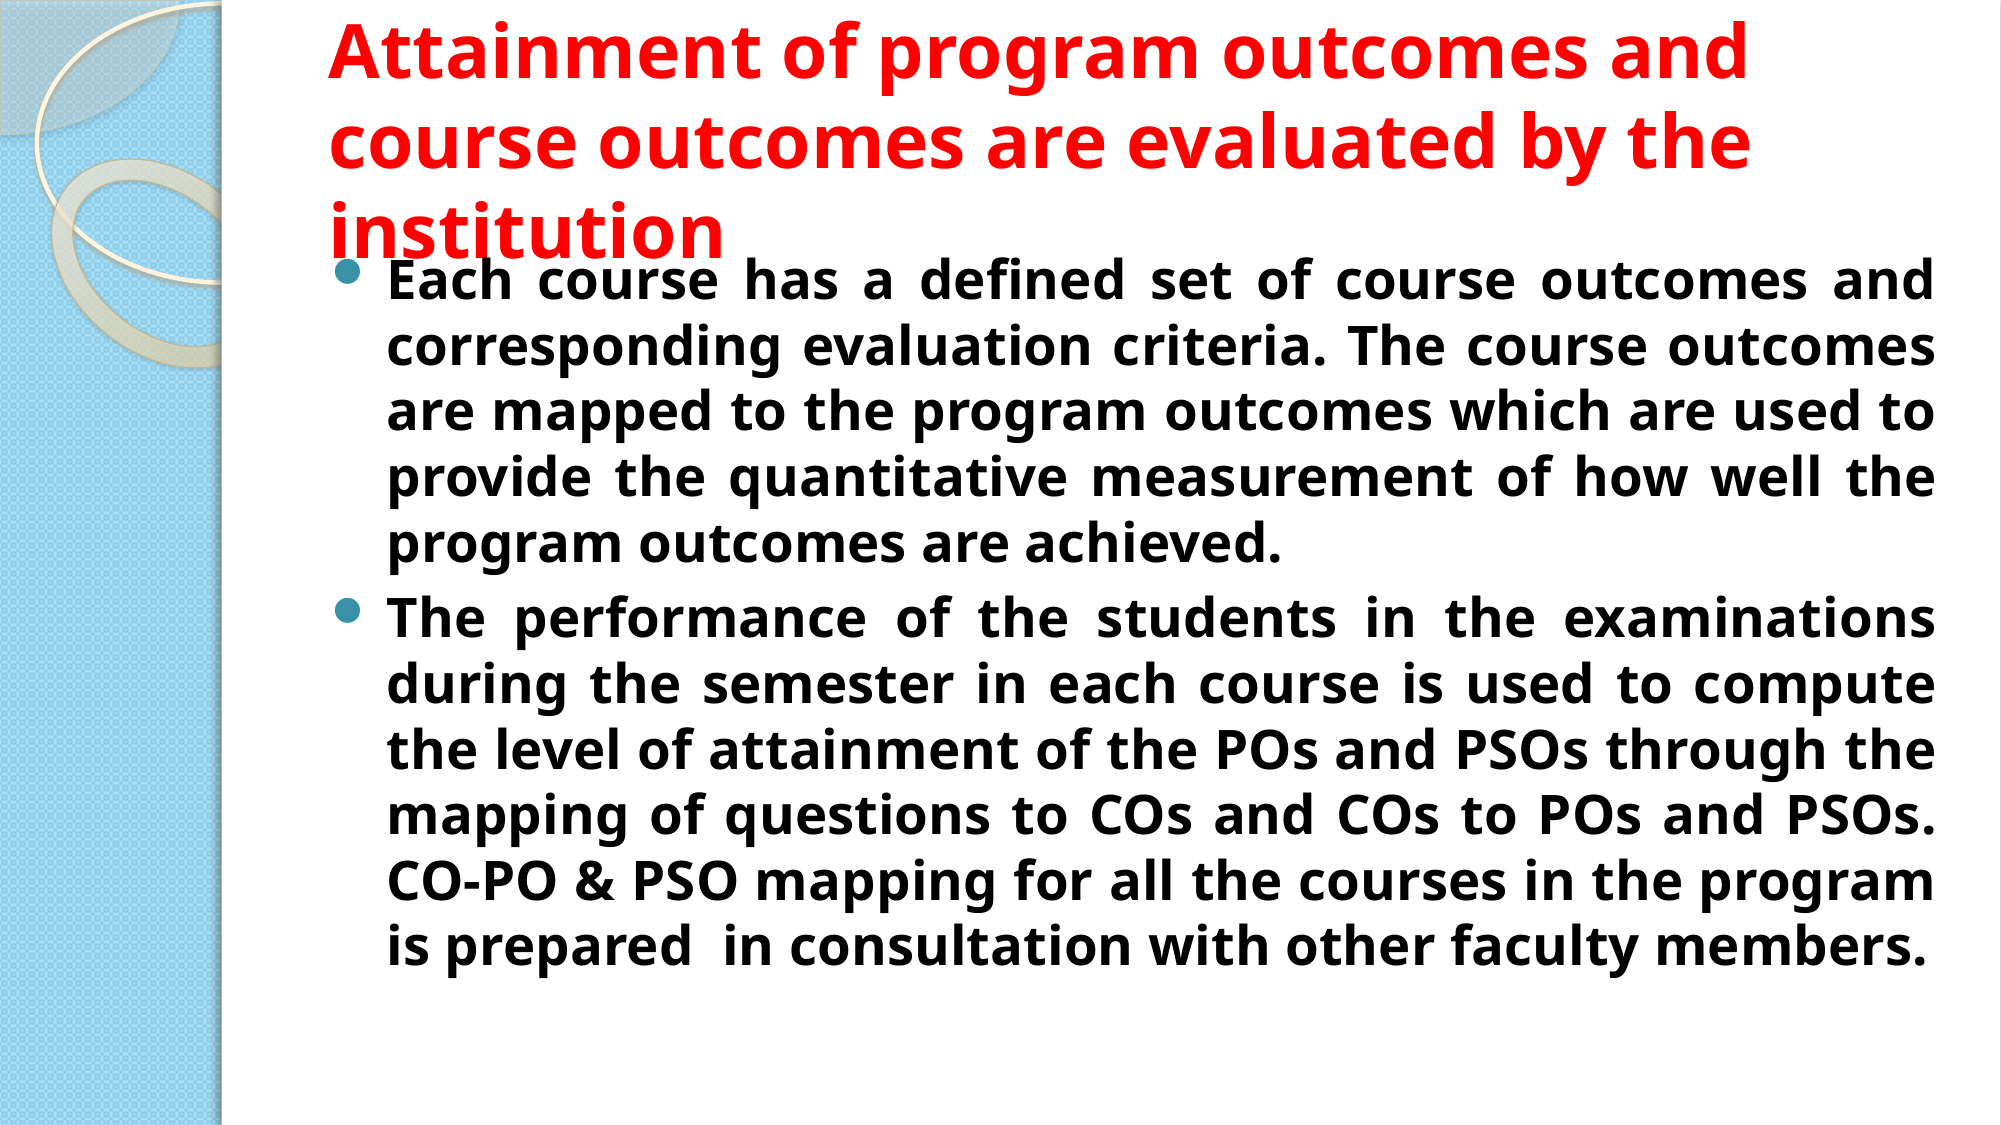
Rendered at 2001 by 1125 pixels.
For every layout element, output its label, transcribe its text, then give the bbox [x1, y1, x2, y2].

title Attainment of program outcomes and course outcomes are evaluated by the institution [313, 45, 1954, 233]
list Each course has a defined set of course outcomes and corresponding evaluation criteria. The course outcomes are mapped to the program outcomes which are used to provide the quantitative measurement of how well the program outcomes are achieved. The performance of the students in the examinations during the semester in each course is used to compute the level of attainment of the POs and PSOs through the mapping of questions to COs and COs to POs and PSOs. CO-PO & PSO mapping for all the courses in the program is prepared in consultation with other faculty members. [313, 237, 1954, 1025]
